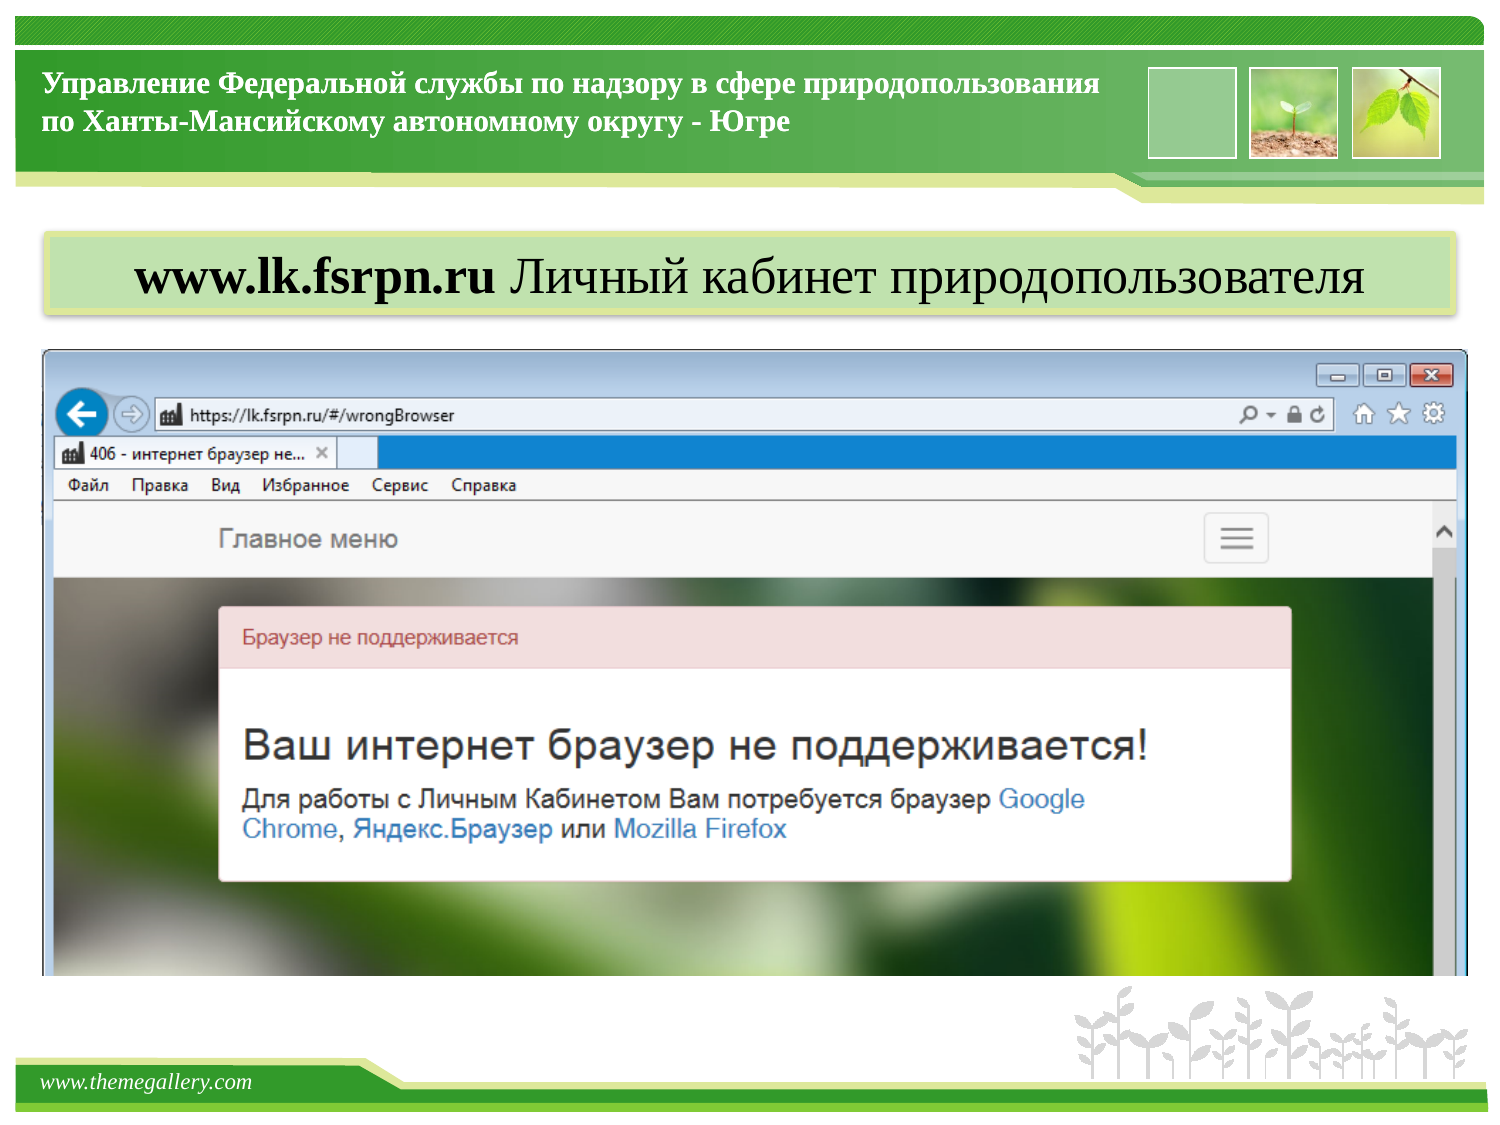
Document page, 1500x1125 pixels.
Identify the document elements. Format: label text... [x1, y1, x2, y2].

picture [1353, 69, 1439, 157]
picture [40, 349, 1469, 977]
text_box www.lk.fsrpn.ru Личный кабинет природопользователя [44, 231, 1456, 315]
picture [1251, 69, 1337, 157]
